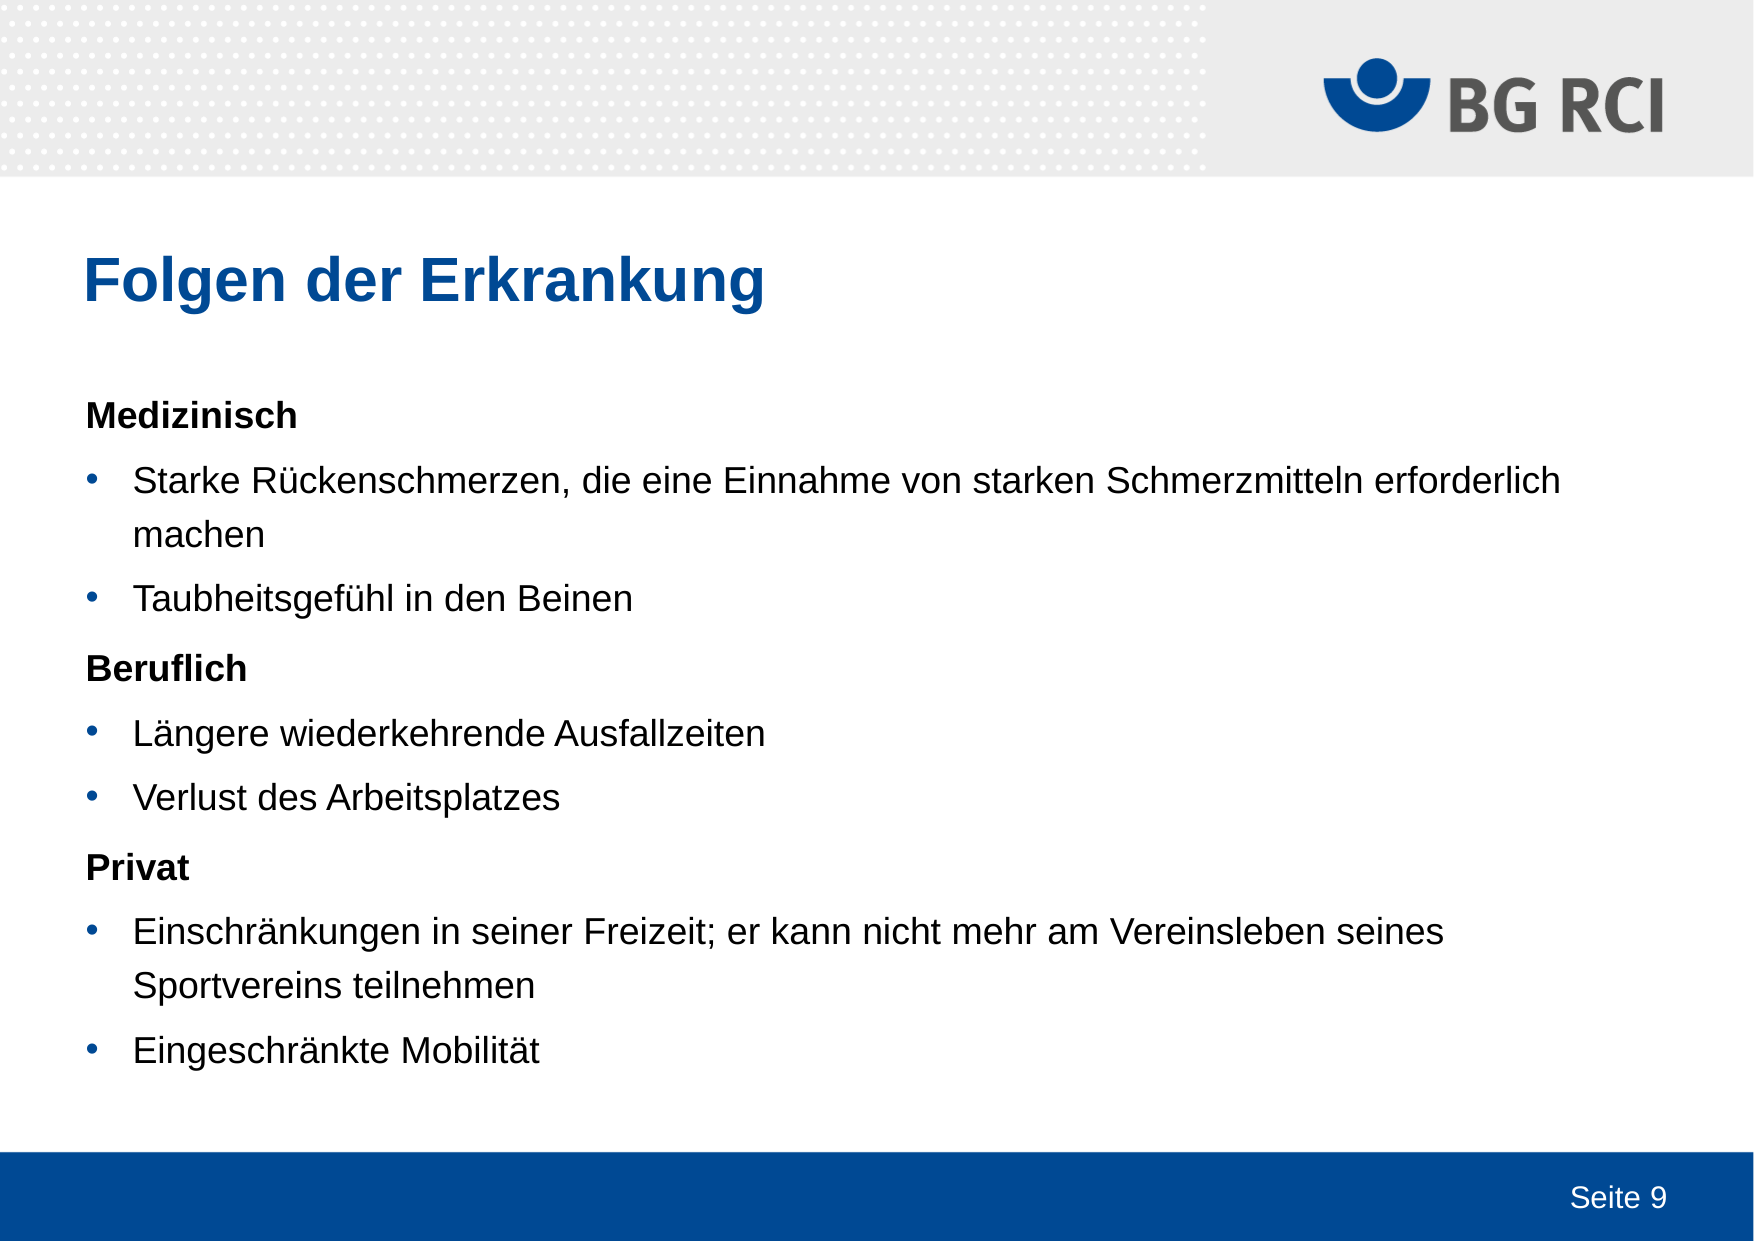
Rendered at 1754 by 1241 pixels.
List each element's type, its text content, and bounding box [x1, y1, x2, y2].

slide_number Seite 9 [1407, 1151, 1668, 1241]
title Folgen der Erkrankung [83, 239, 1654, 337]
list Medizinisch Starke Rückenschmerzen, die eine Einnahme von starken Schmerzmitteln erforderlich machen Taubheitsgefühl in den Beinen Beruflich Längere wiederkehrende Ausfallzeiten Verlust des Arbeitsplatzes Privat Einschränkungen in seiner Freizeit; er kann nicht mehr am Vereinsleben seines Sportvereins teilnehmen Eingeschränkte Mobilität [85, 391, 1591, 1142]
picture [0, 0, 1754, 1241]
